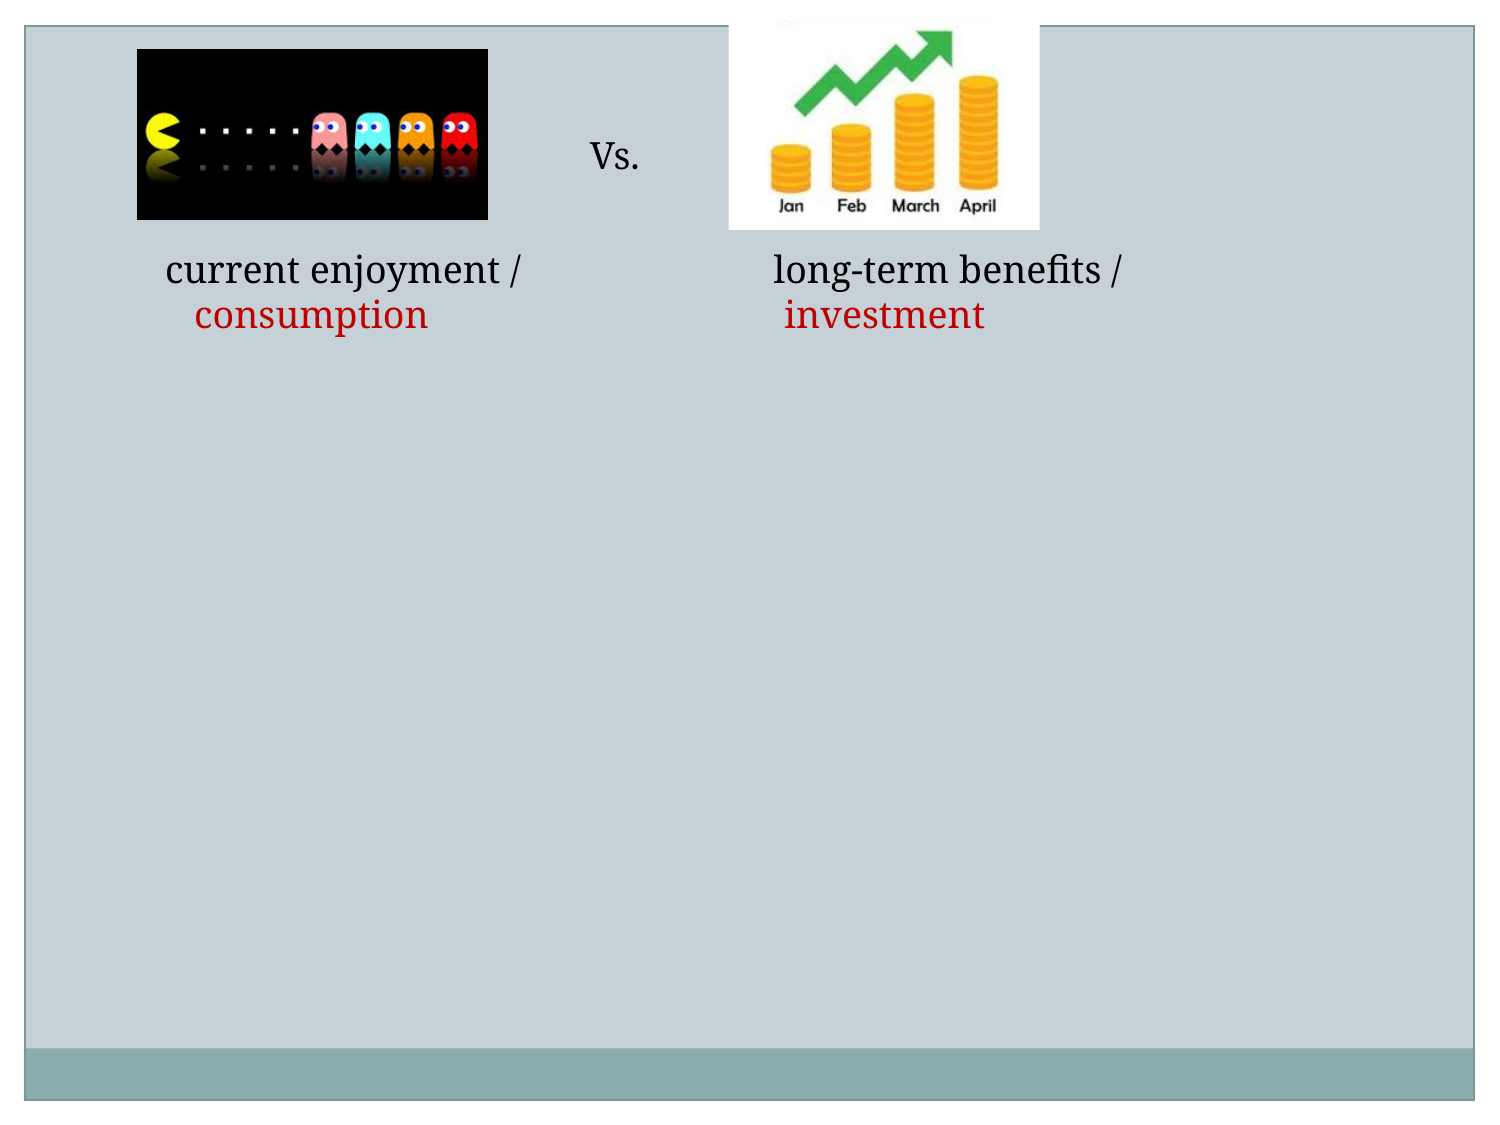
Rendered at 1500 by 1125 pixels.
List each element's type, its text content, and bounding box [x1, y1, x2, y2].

picture [137, 49, 488, 220]
text_box Vs. [575, 124, 721, 185]
text_box current enjoyment / long-term benefits / consumption investment [62, 148, 1463, 524]
picture [728, 19, 1040, 230]
